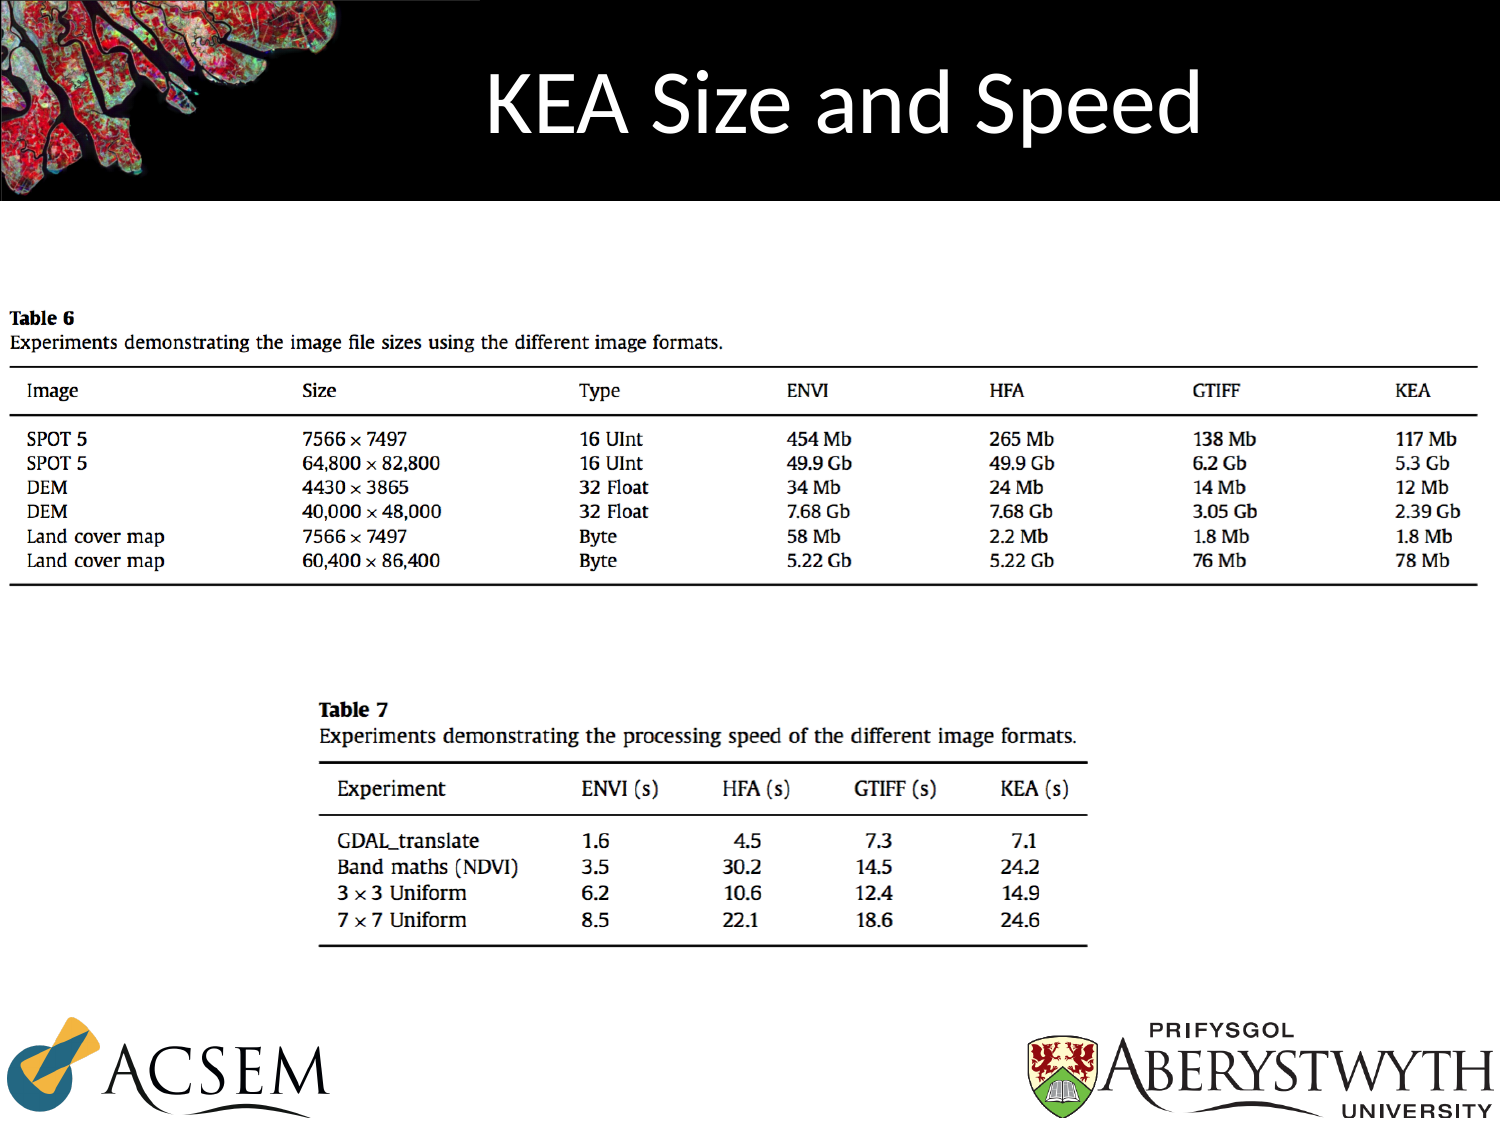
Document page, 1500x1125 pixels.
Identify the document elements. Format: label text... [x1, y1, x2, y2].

picture [304, 686, 1110, 963]
title KEA Size and Speed [229, 24, 1463, 169]
picture [0, 302, 1500, 602]
picture [0, 0, 481, 201]
